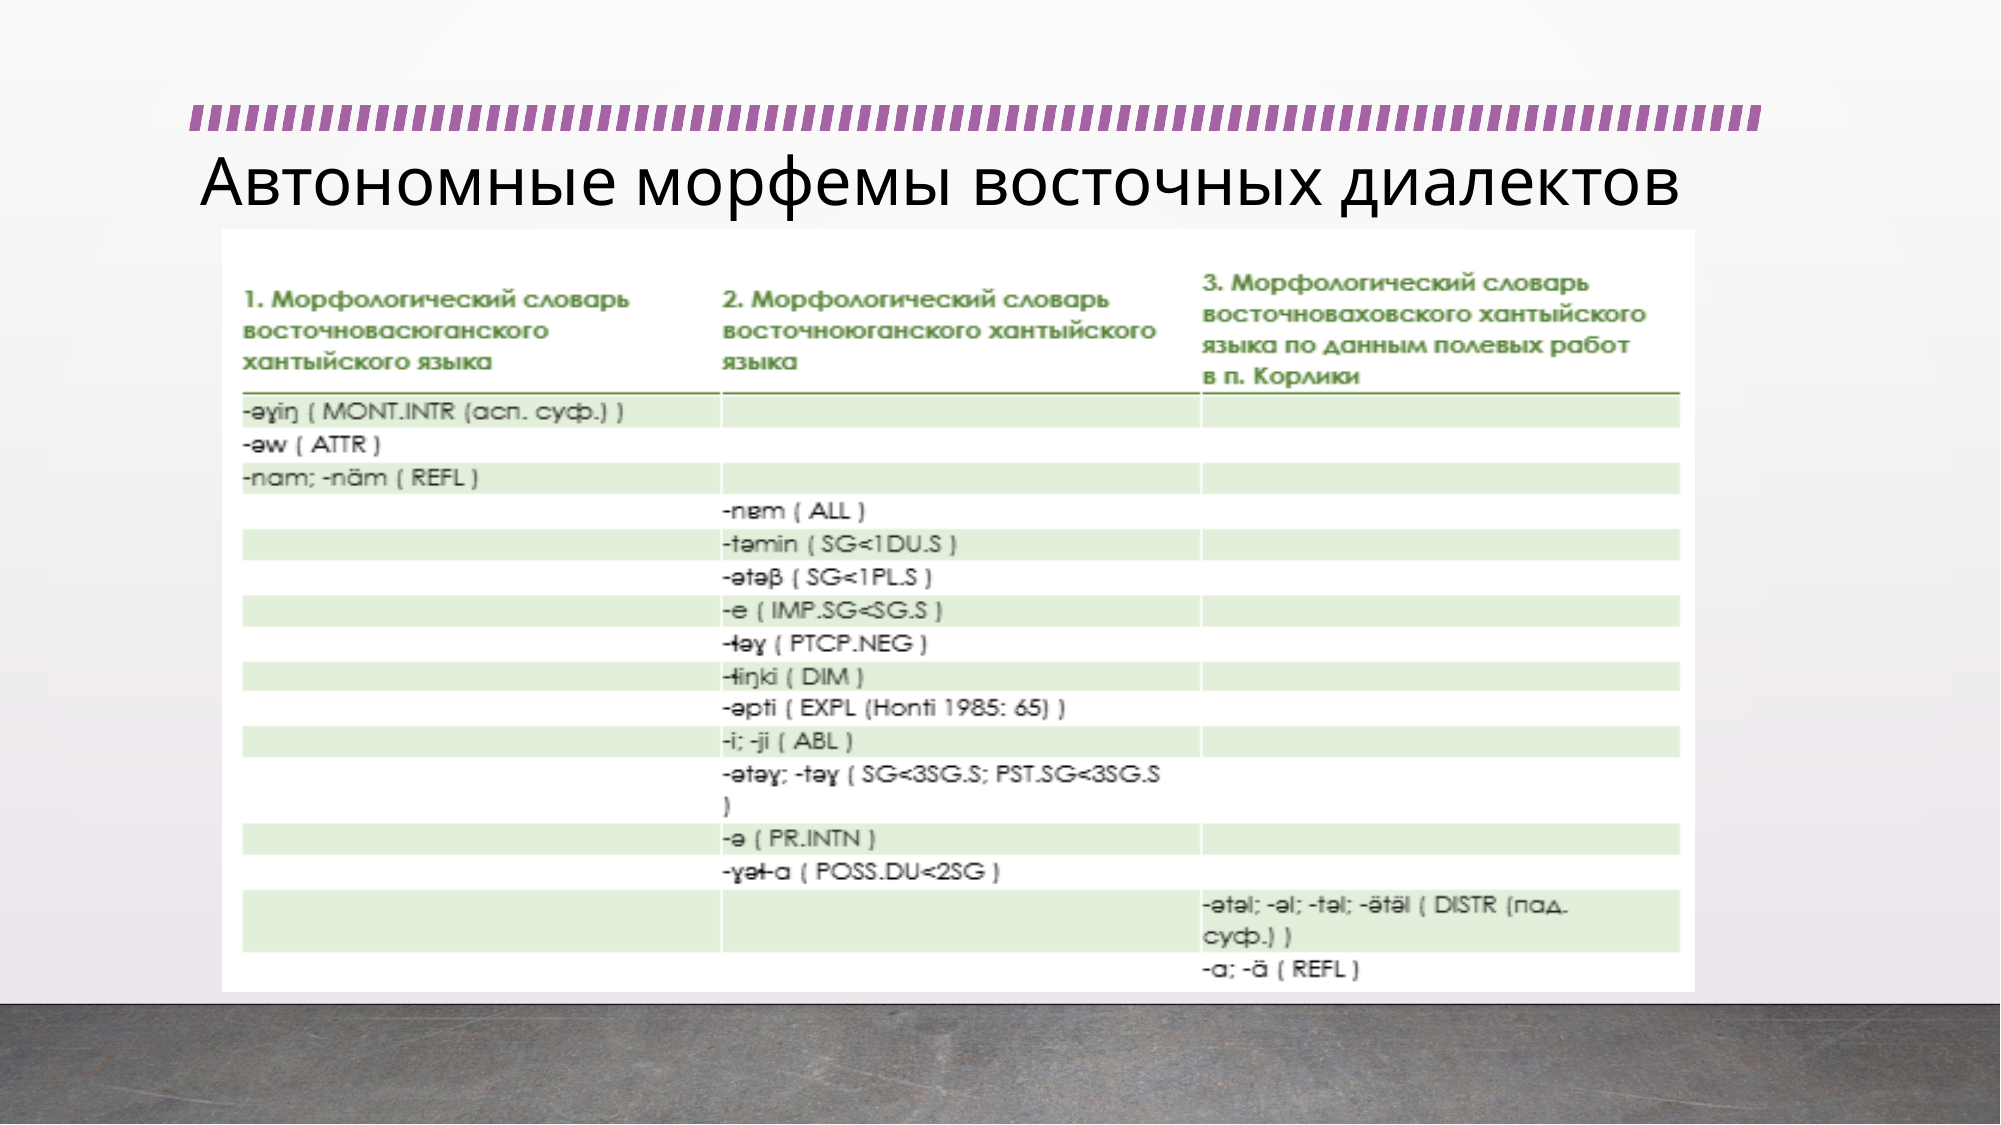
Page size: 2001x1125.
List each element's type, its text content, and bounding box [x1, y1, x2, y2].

title Автономные морфемы восточных диалектов [185, 140, 1761, 256]
picture [0, 1004, 2000, 1124]
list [222, 229, 1695, 992]
